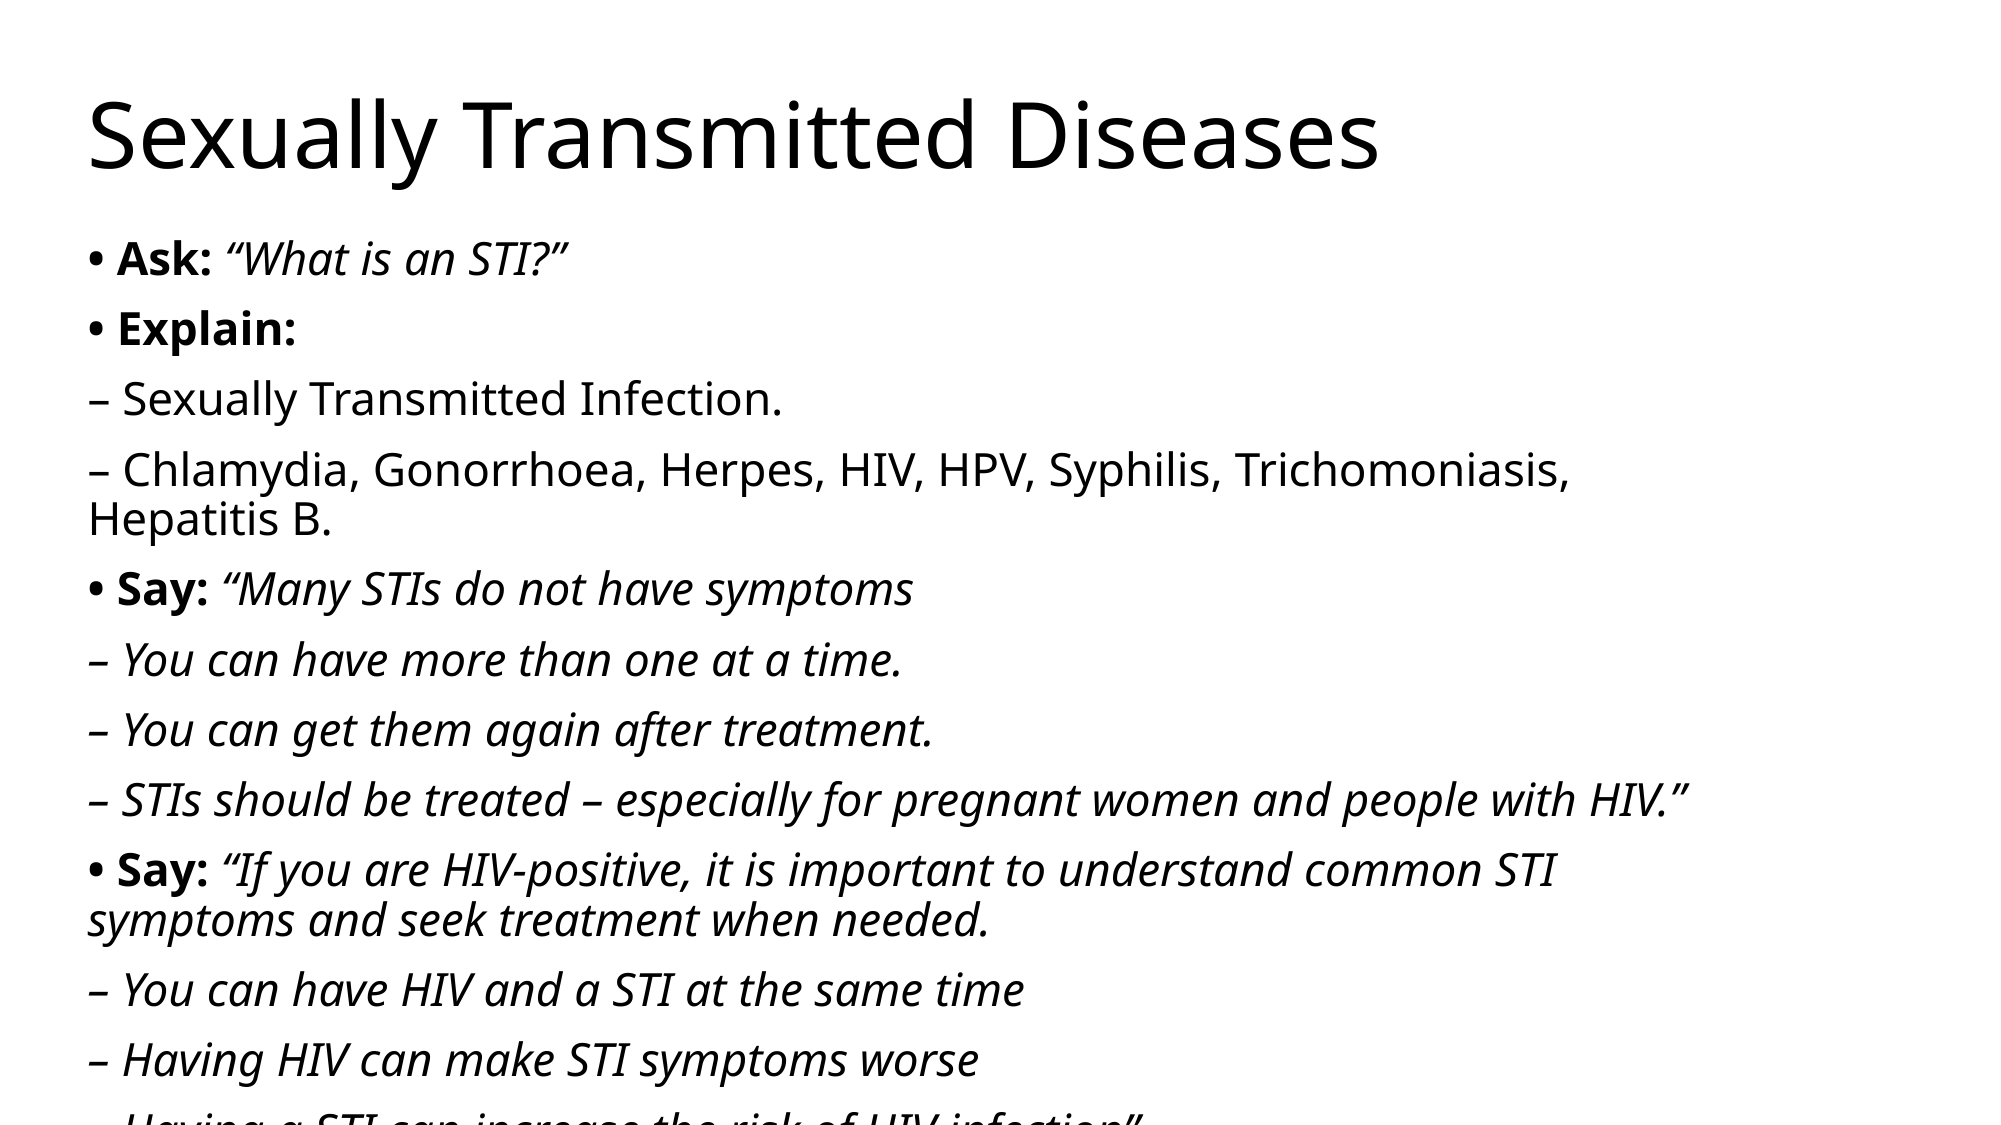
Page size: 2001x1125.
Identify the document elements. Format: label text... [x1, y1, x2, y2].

title Sexually Transmitted Diseases [72, 29, 1798, 248]
text_box • Ask: “What is an STI?” • Explain: – Sexually Transmitted Infection. – Chlamydia, Gonorrhoea, Herpes, HIV, HPV, Syphilis, Trichomoniasis, Hepatitis B. • Say: “Many STIs do not have symptoms – You can have more than one at a time. – You can get them again after treatment. – STIs should be treated – especially for pregnant women and people with HIV.” • Say: “If you are HIV-positive, it is important to understand common STI symptoms and seek treatment when needed. – You can have HIV and a STI at the same time – Having HIV can make STI symptoms worse – Having a STI can increase the risk of HIV infection” [72, 228, 1762, 1125]
